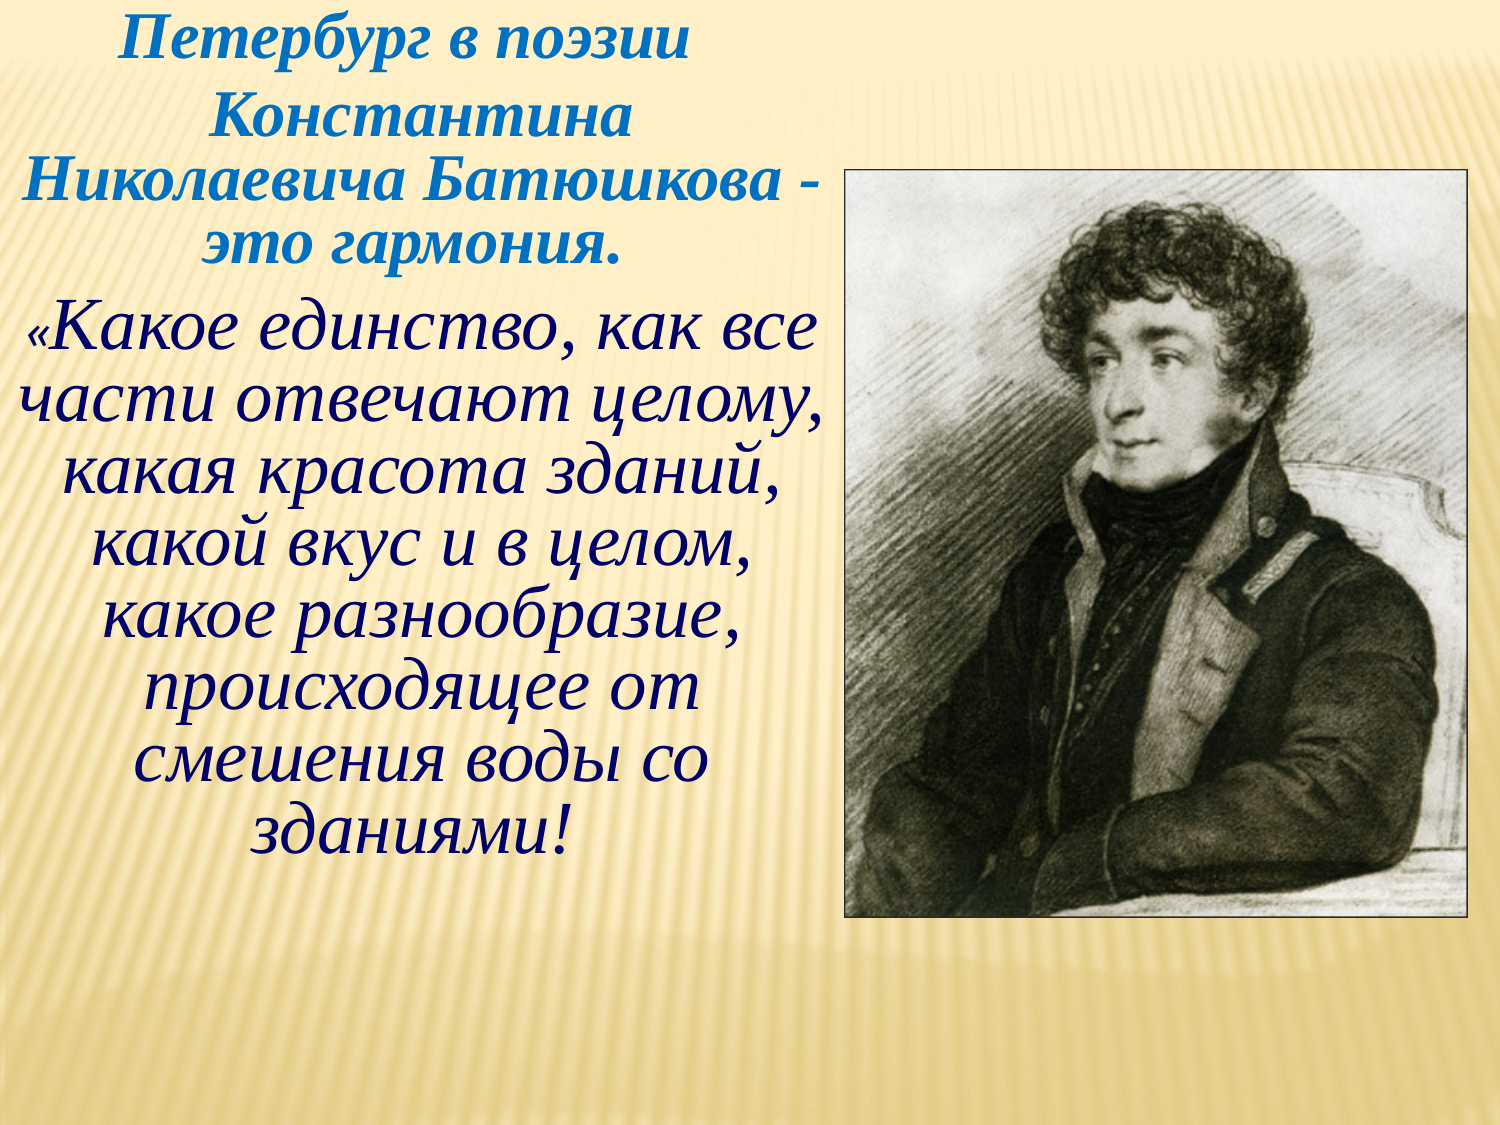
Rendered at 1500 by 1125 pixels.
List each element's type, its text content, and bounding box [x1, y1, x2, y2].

list Петербург в поэзии Константина Николаевича Батюшкова - это гармония. «Какое единство, как все части отвечают целому, какая красота зданий, какой вкус и в целом, какое разнообразие, происходящее от смешения воды со зданиями! [0, 0, 845, 1125]
picture [844, 168, 1468, 918]
